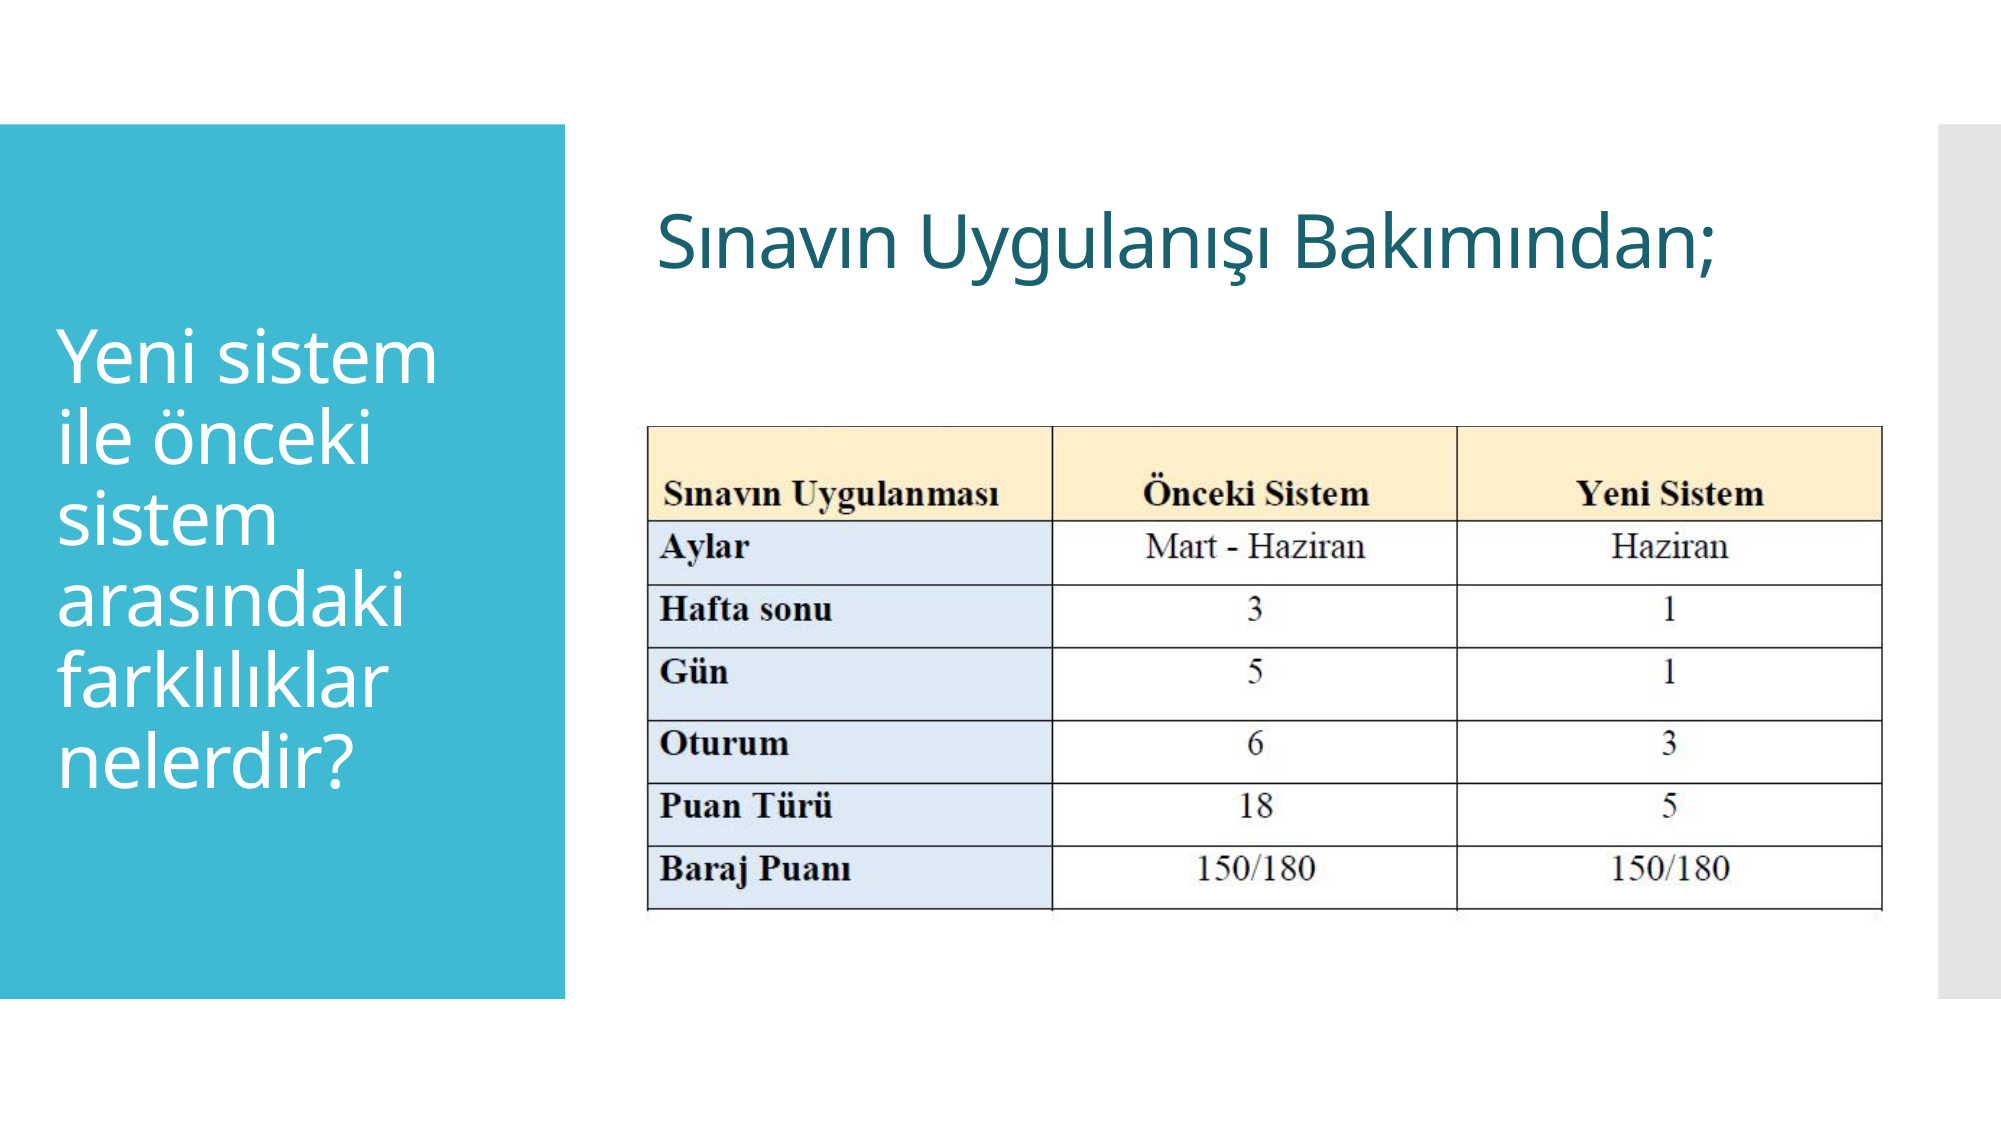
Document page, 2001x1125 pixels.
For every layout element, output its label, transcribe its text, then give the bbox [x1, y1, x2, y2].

title Yeni sistem ile önceki sistem arasındaki farklılıklar nelerdir? [41, 184, 525, 940]
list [588, 426, 1922, 940]
text_box Sınavın Uygulanışı Bakımından; [641, 121, 1883, 368]
